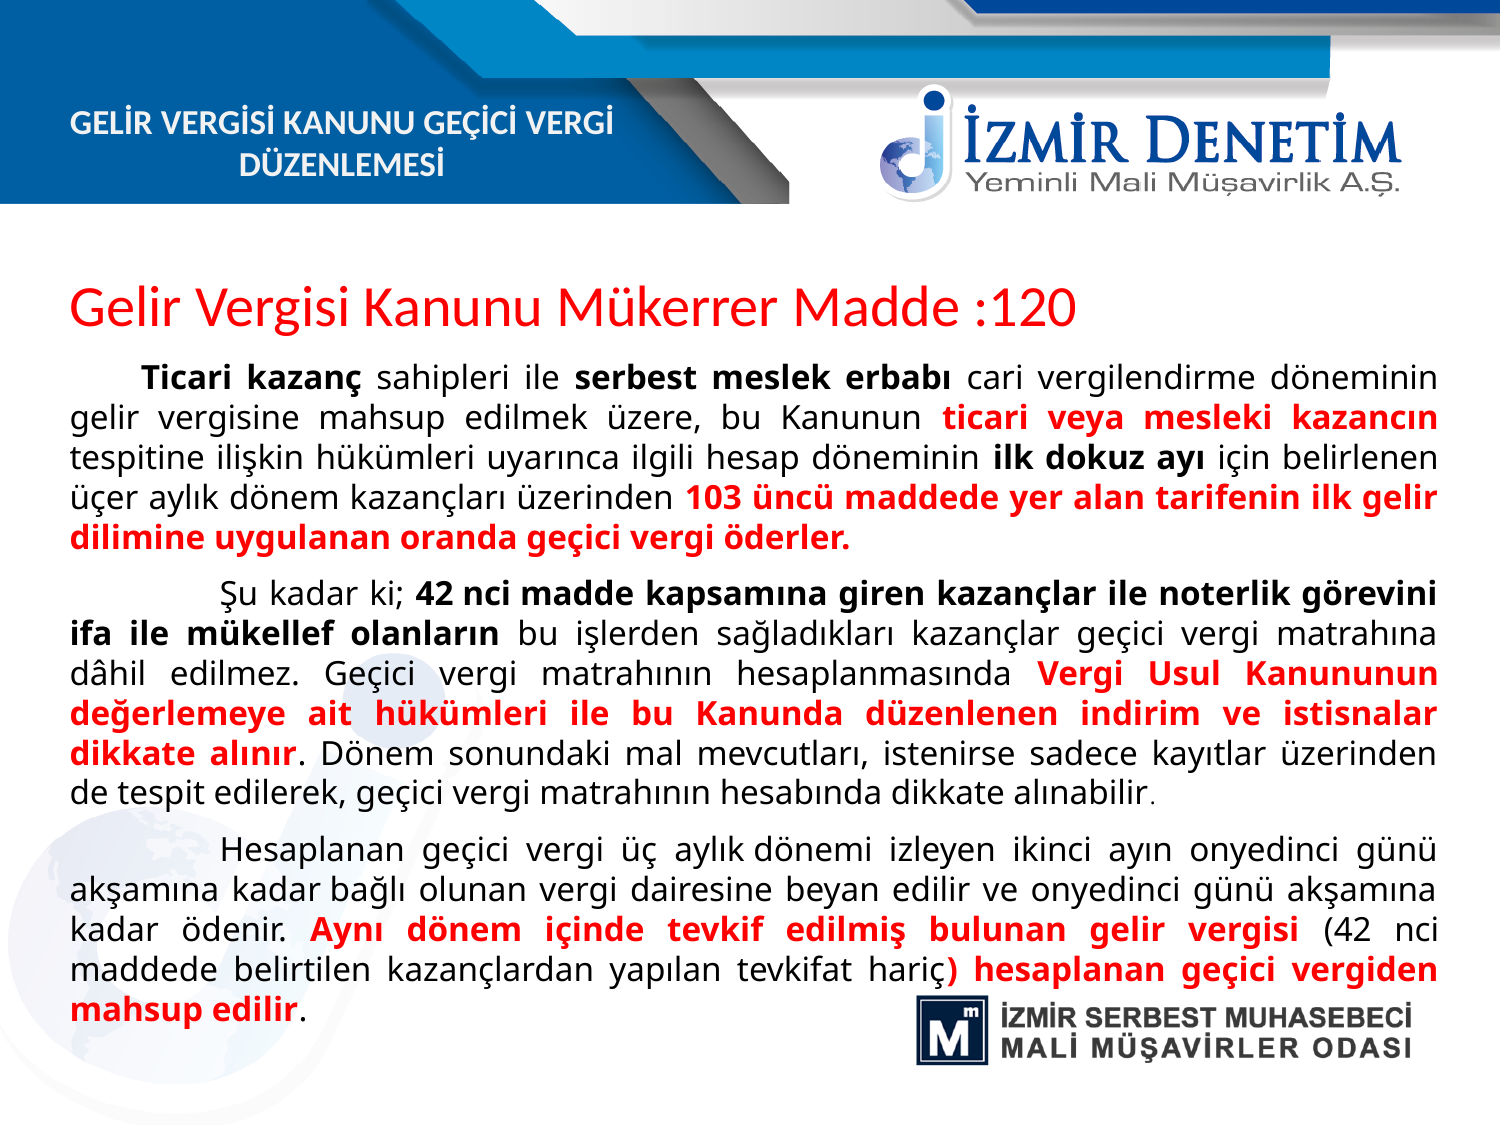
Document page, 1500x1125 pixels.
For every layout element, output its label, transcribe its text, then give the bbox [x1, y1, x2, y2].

title GELİR VERGİSİ KANUNU GEÇİCİ VERGİ DÜZENLEMESİ [10, 91, 674, 191]
subtitle Gelir Vergisi Kanunu Mükerrer Madde :120 Ticari kazanç sahipleri ile serbest meslek erbabı cari vergilendirme döneminin gelir vergisine mahsup edilmek üzere, bu Kanunun ticari veya mesleki kazancın tespitine ilişkin hükümleri uyarınca ilgili hesap döneminin ilk dokuz ayı için belirlenen üçer aylık dönem kazançları üzerinden 103 üncü maddede yer alan tarifenin ilk gelir dilimine uygulanan oranda geçici vergi öderler. Şu kadar ki; 42 nci madde kapsamına giren kazançlar ile noterlik görevini ifa ile mükellef olanların bu işlerden sağladıkları kazançlar geçici vergi matrahına dâhil edilmez. Geçici vergi matrahının hesaplanmasında Vergi Usul Kanununun değerlemeye ait hükümleri ile bu Kanunda düzenlenen indirim ve istisnalar dikkate alınır. Dönem sonundaki mal mevcutları, istenirse sadece kayıtlar üzerinden de tespit edilerek, geçici vergi matrahının hesabında dikkate alınabilir. Hesaplanan geçici vergi üç aylık dönemi izleyen ikinci ayın onyedinci günü akşamına kadar bağlı olunan vergi dairesine beyan edilir ve onyedinci günü akşamına kadar ödenir. Aynı dönem içinde tevkif edilmiş bulunan gelir vergisi (42 nci maddede belirtilen kazançlardan yapılan tevkifat hariç) hesaplanan geçici vergiden mahsup edilir. [54, 252, 1455, 1074]
picture [0, 0, 1500, 1125]
